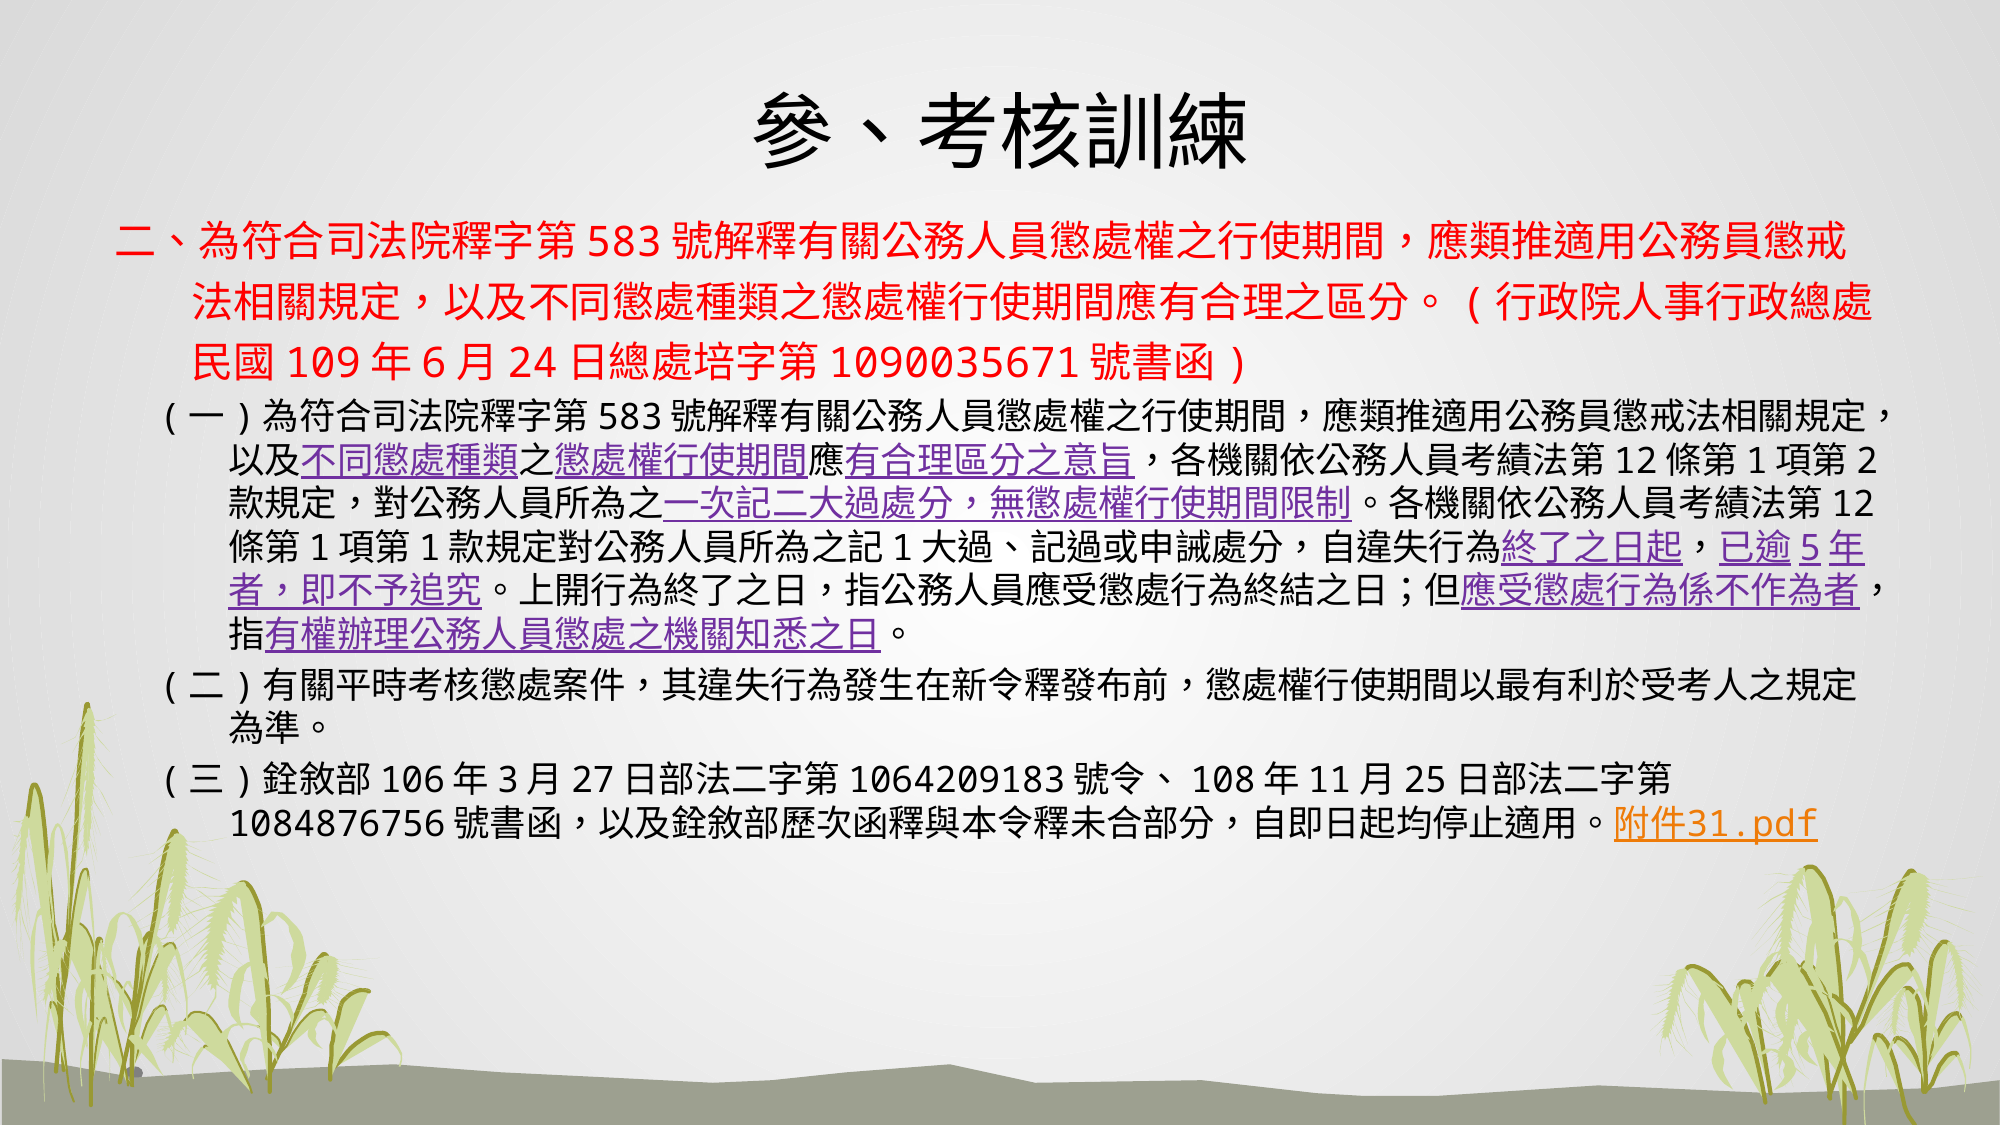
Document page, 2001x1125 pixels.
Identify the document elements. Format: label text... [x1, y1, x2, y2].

title 參、考核訓練 [99, 38, 1900, 187]
list 二、為符合司法院釋字第583號解釋有關公務人員懲處權之行使期間，應類推適用公務員懲戒法相關規定，以及不同懲處種類之懲處權行使期間應有合理之區分。(行政院人事行政總處民國109年6月24日總處培字第1090035671號書函) (一)為符合司法院釋字第583號解釋有關公務人員懲處權之行使期間，應類推適用公務員懲戒法相關規定，以及不同懲處種類之懲處權行使期間應有合理區分之意旨，各機關依公務人員考績法第12條第1項第2款規定，對公務人員所為之一次記二大過處分，無懲處權行使期間限制。各機關依公務人員考績法第12條第1項第1款規定對公務人員所為之記1大過、記過或申誡處分，自違失行為終了之日起，已逾5年者，即不予追究。上開行為終了之日，指公務人員應受懲處行為終結之日；但應受懲處行為係不作為者，指有權辦理公務人員懲處之機關知悉之日。 (二)有關平時考核懲處案件，其違失行為發生在新令釋發布前，懲處權行使期間以最有利於受考人之規定為準。 (三)銓敘部106年3月27日部法二字第1064209183號令、108年11月25日部法二字第1084876756號書函，以及銓敘部歷次函釋與本令釋未合部分，自即日起均停止適用。附件31.pdf [99, 196, 1900, 864]
